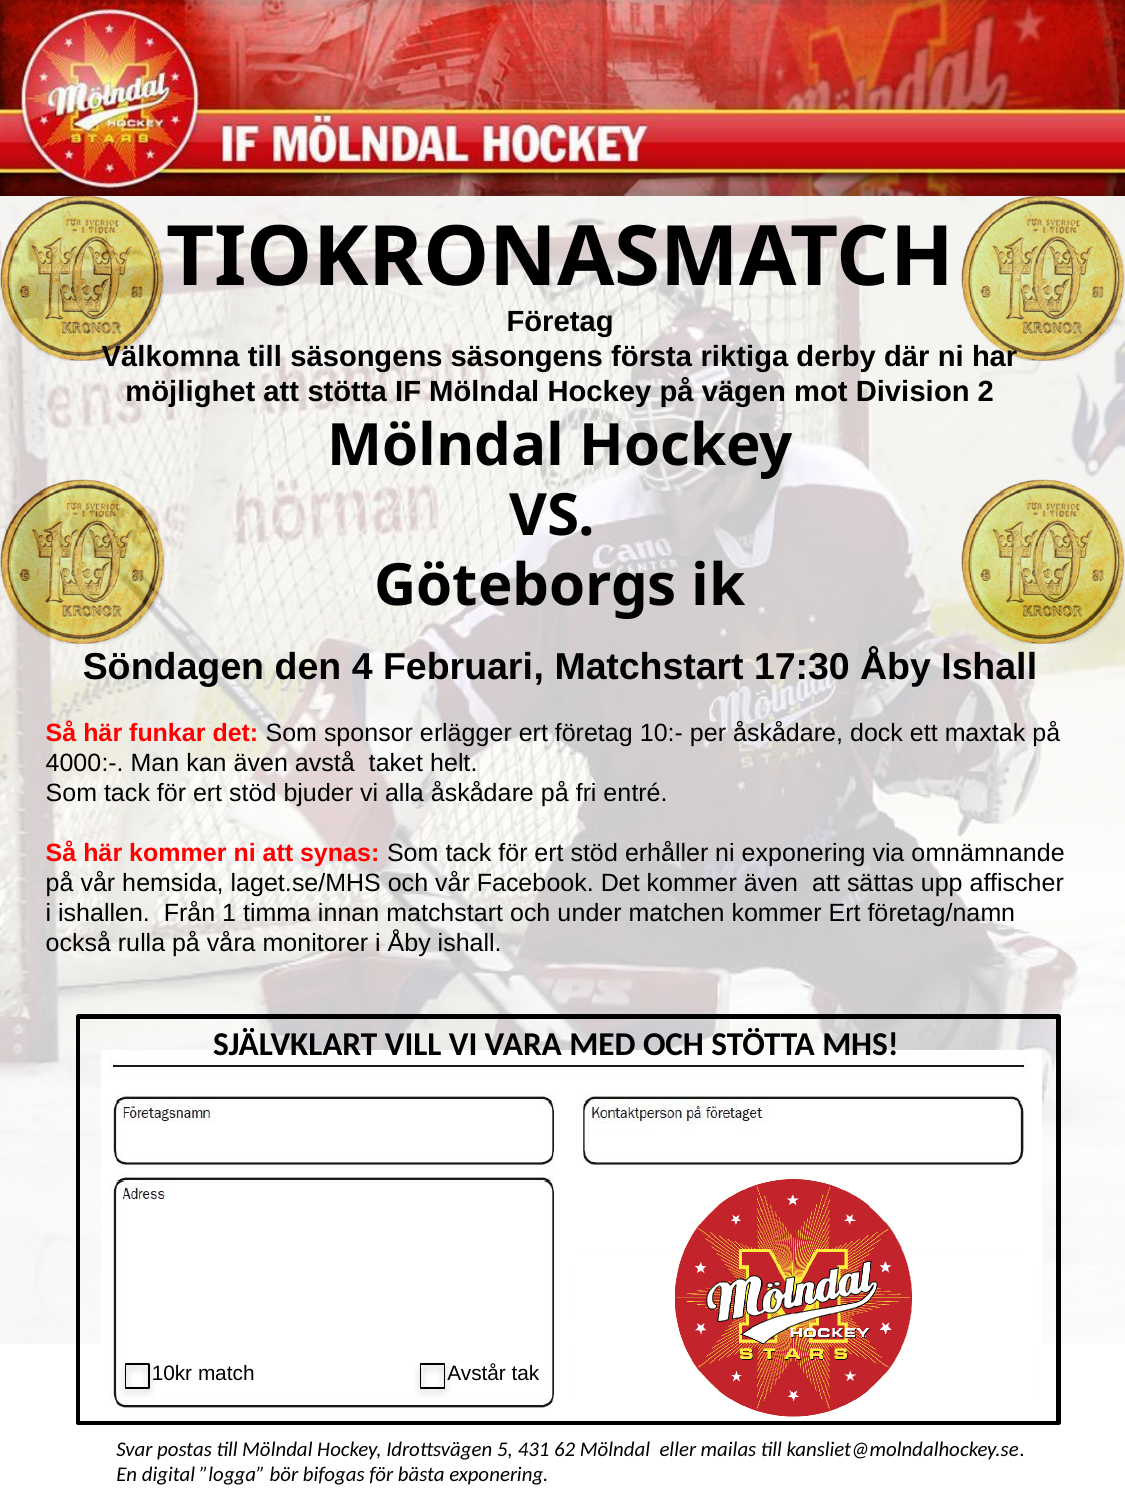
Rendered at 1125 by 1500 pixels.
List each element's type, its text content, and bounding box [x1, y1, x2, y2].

text_box [1037, 1352, 1061, 1425]
picture [0, 0, 1125, 1421]
text_box [76, 1352, 105, 1425]
text_box Svar postas till Mölndal Hockey, Idrottsvägen 5, 431 62 Mölndal eller mailas till kansliet@molndalhockey.se. En digital ”logga” bör bifogas för bästa exponering. [101, 1428, 1071, 1494]
